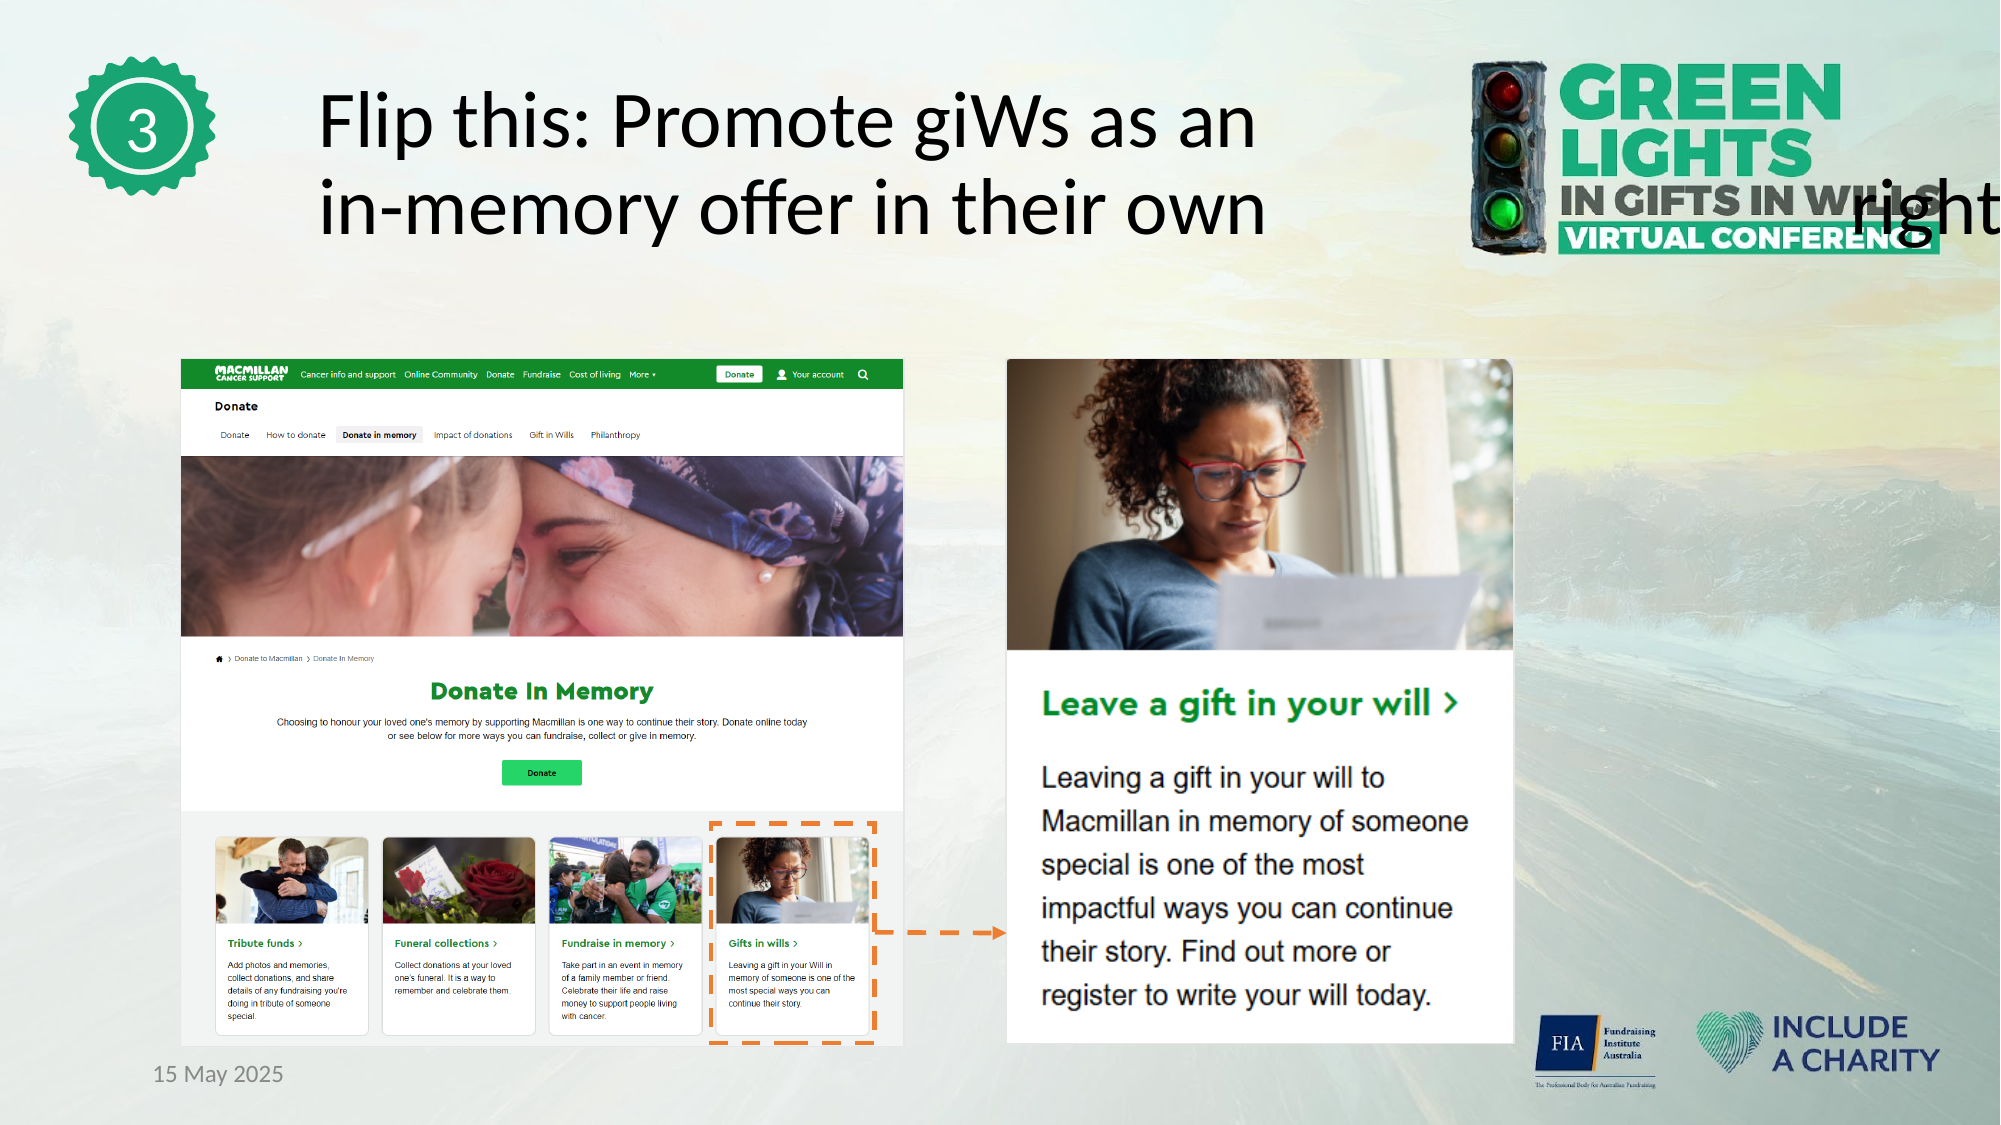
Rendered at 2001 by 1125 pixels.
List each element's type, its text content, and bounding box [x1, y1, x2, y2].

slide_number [137, 1042, 588, 1103]
picture [0, 0, 2000, 1125]
title Flip this: Promote giWs as an in-memory offer in their own right [303, 56, 2000, 274]
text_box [68, 56, 216, 197]
